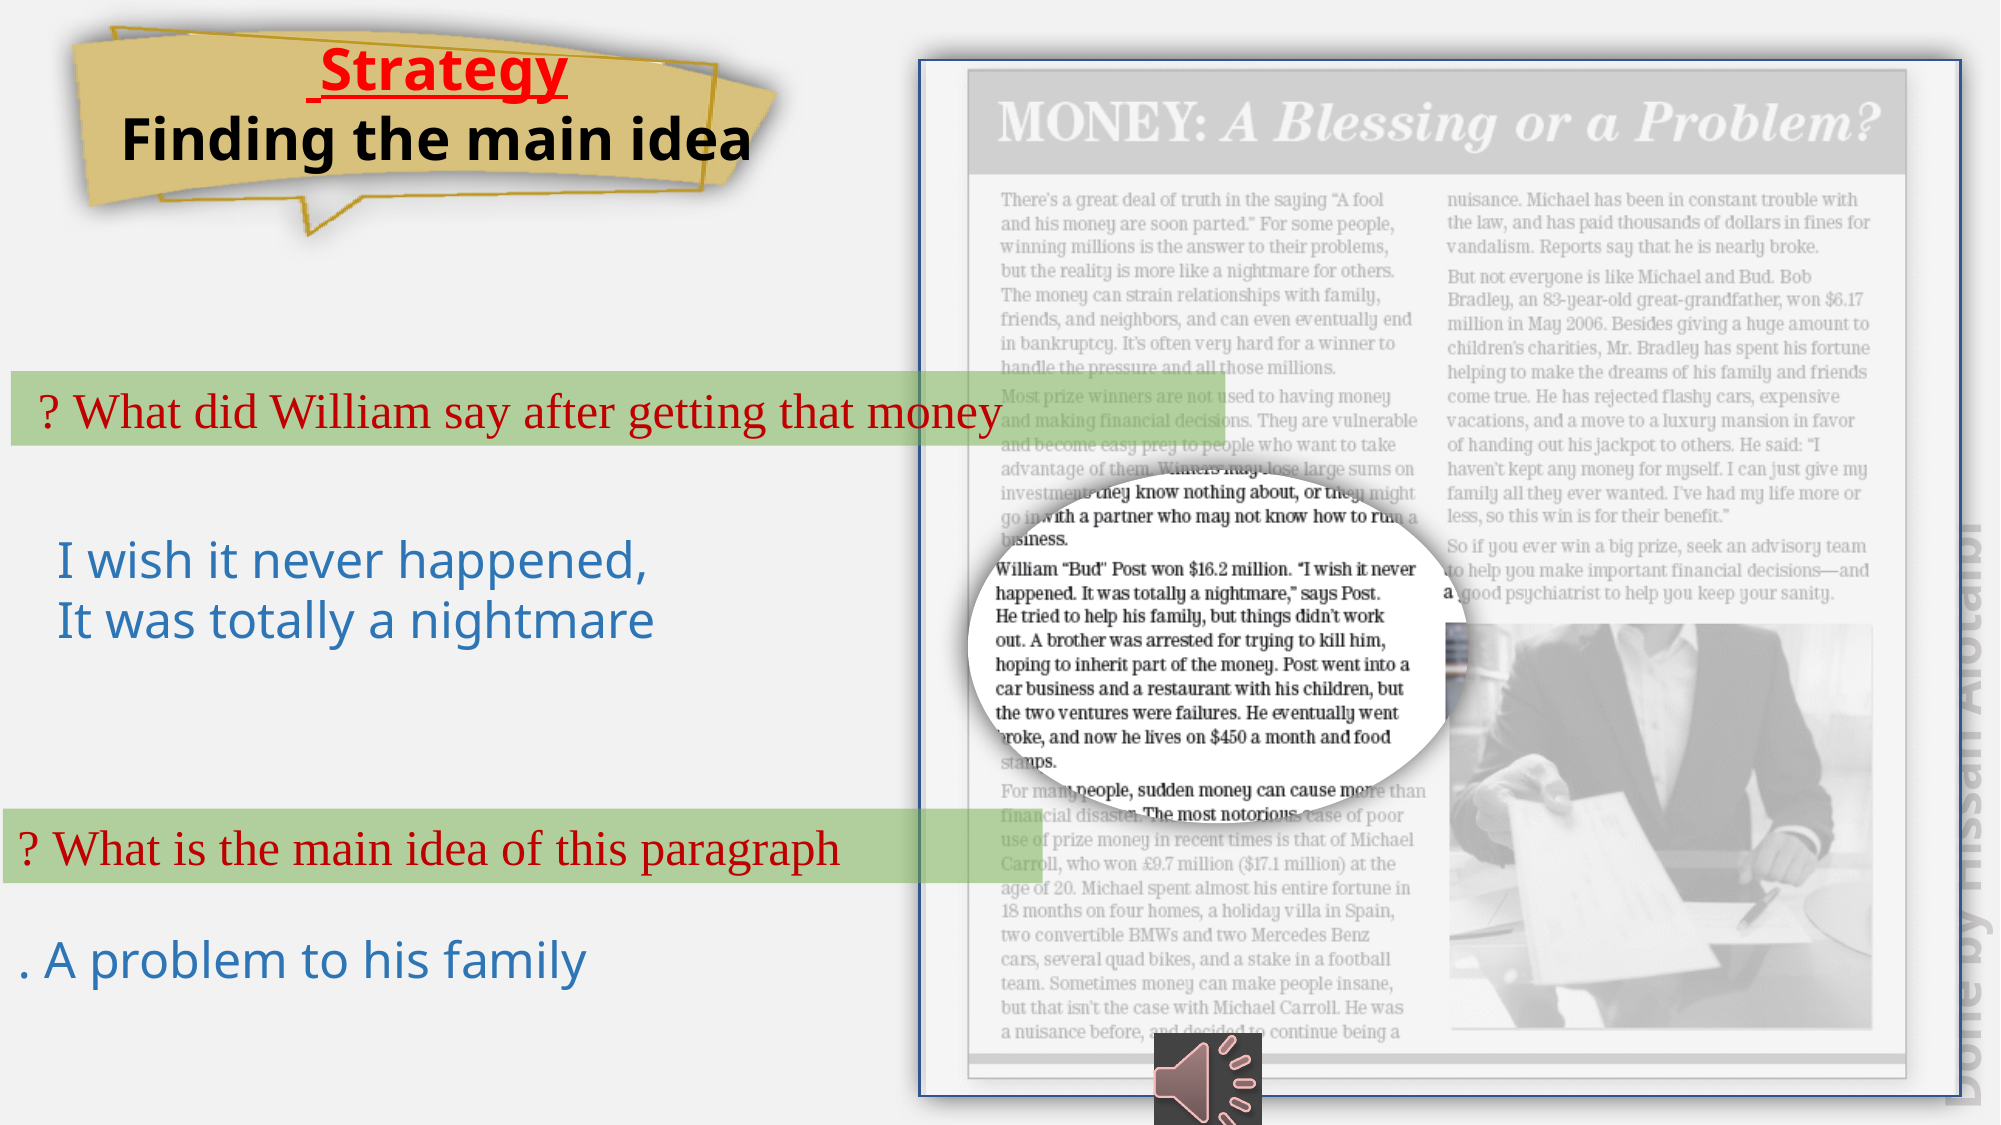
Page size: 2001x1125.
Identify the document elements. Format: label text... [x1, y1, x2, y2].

picture [926, 59, 1958, 1096]
text_box [918, 59, 926, 371]
text_box [1262, 59, 1962, 1097]
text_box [39, 2, 835, 252]
text_box [918, 446, 926, 808]
text_box What is the main idea of this paragraph ? [2, 808, 926, 884]
text_box What did William say after getting that money ? [10, 371, 926, 446]
text_box A problem to his family . [2, 921, 632, 997]
text_box I wish it never happened, It was totally a nightmare [42, 521, 672, 657]
text_box [918, 884, 1153, 1097]
